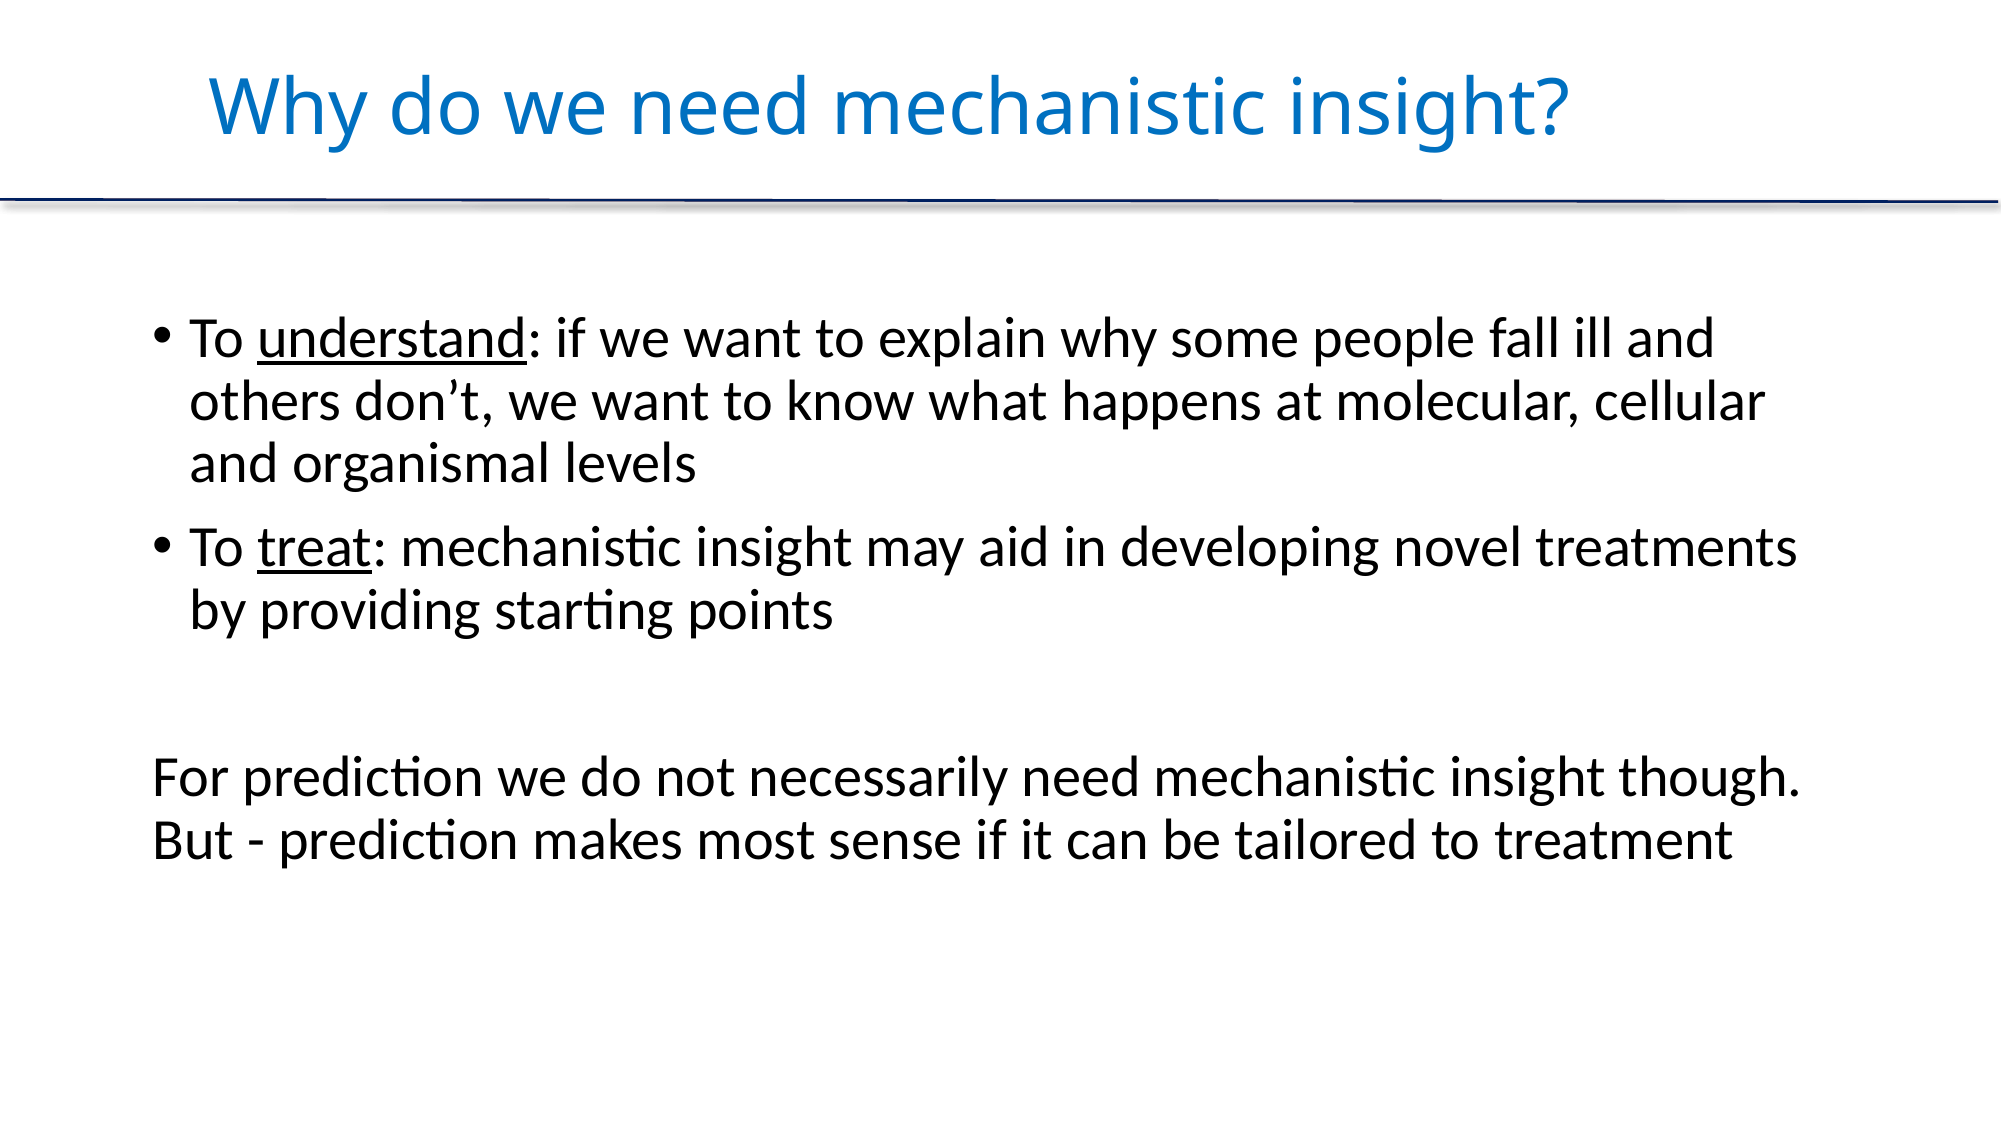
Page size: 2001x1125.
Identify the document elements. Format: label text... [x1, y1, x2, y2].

list To understand: if we want to explain why some people fall ill and others don’t, we want to know what happens at molecular, cellular and organismal levels To treat: mechanistic insight may aid in developing novel treatments by providing starting points For prediction we do not necessarily need mechanistic insight though. But - prediction makes most sense if it can be tailored to treatment [137, 299, 1863, 1014]
title Why do we need mechanistic insight? [137, 59, 1643, 198]
